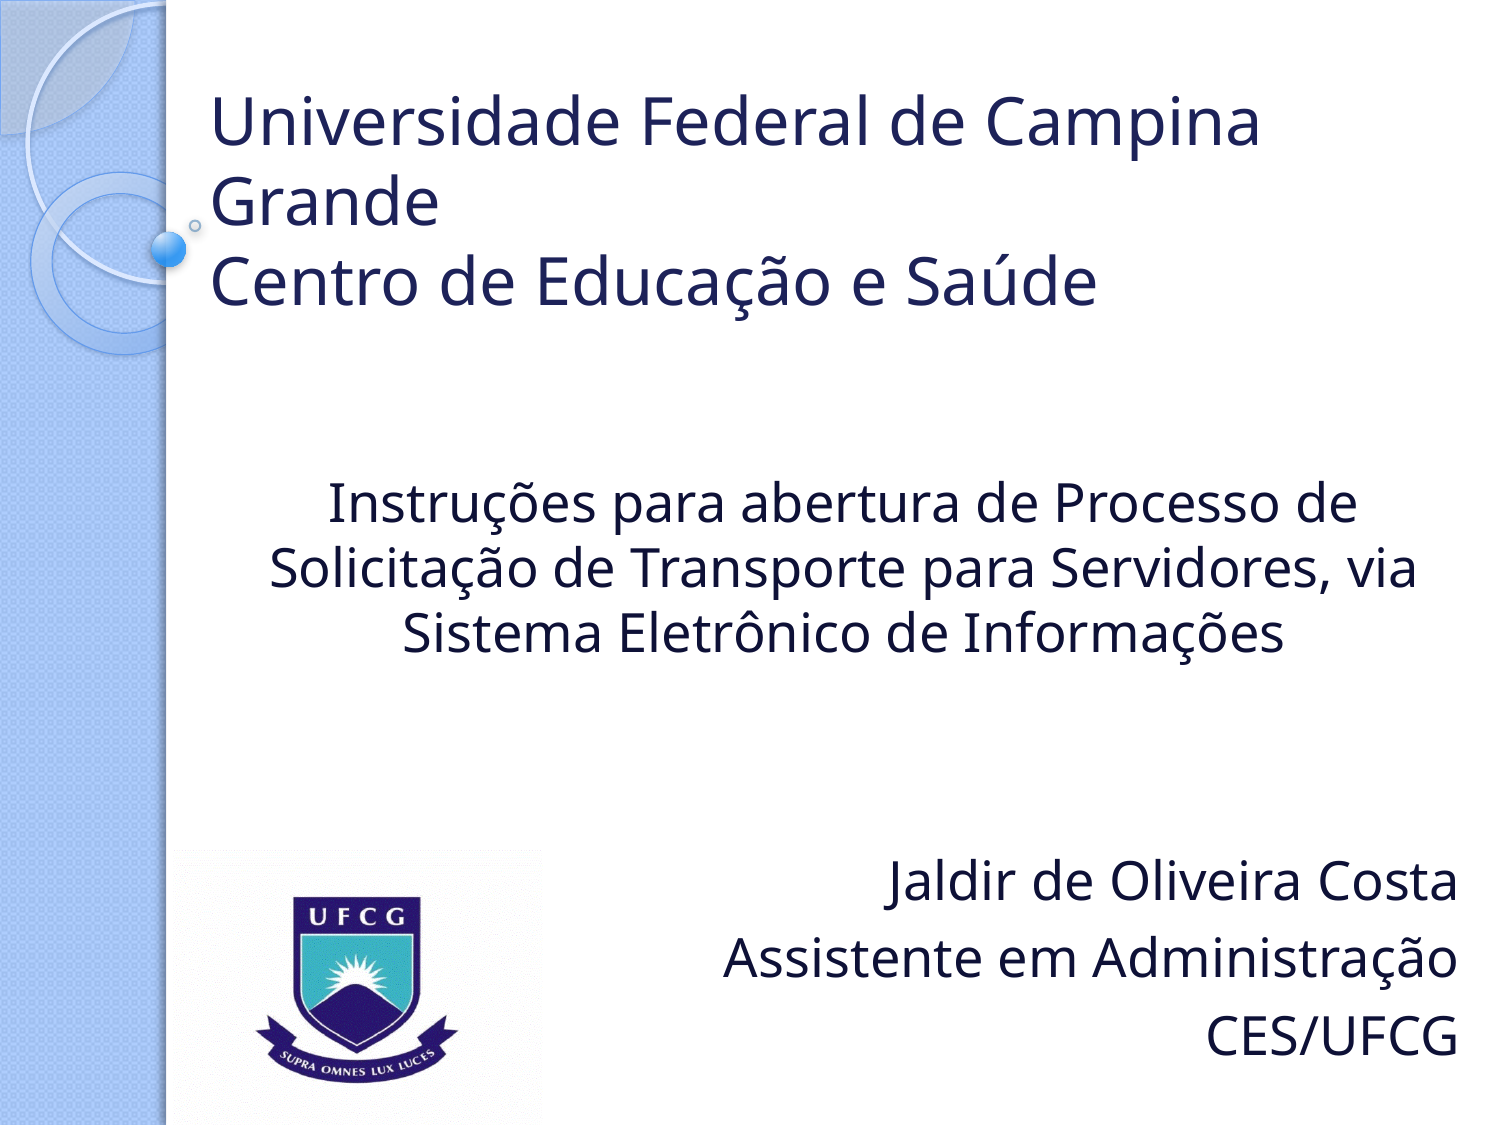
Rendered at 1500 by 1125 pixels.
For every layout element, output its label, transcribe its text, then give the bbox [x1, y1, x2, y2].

subtitle Instruções para abertura de Processo de Solicitação de Transporte para Servidores, via Sistema Eletrônico de Informações [234, 468, 1450, 705]
picture [170, 845, 544, 1125]
text_box Jaldir de Oliveira Costa Assistente em Administração CES/UFCG [546, 845, 1475, 1083]
title Universidade Federal de Campina Grande Centro de Educação e Saúde [194, 59, 1475, 327]
